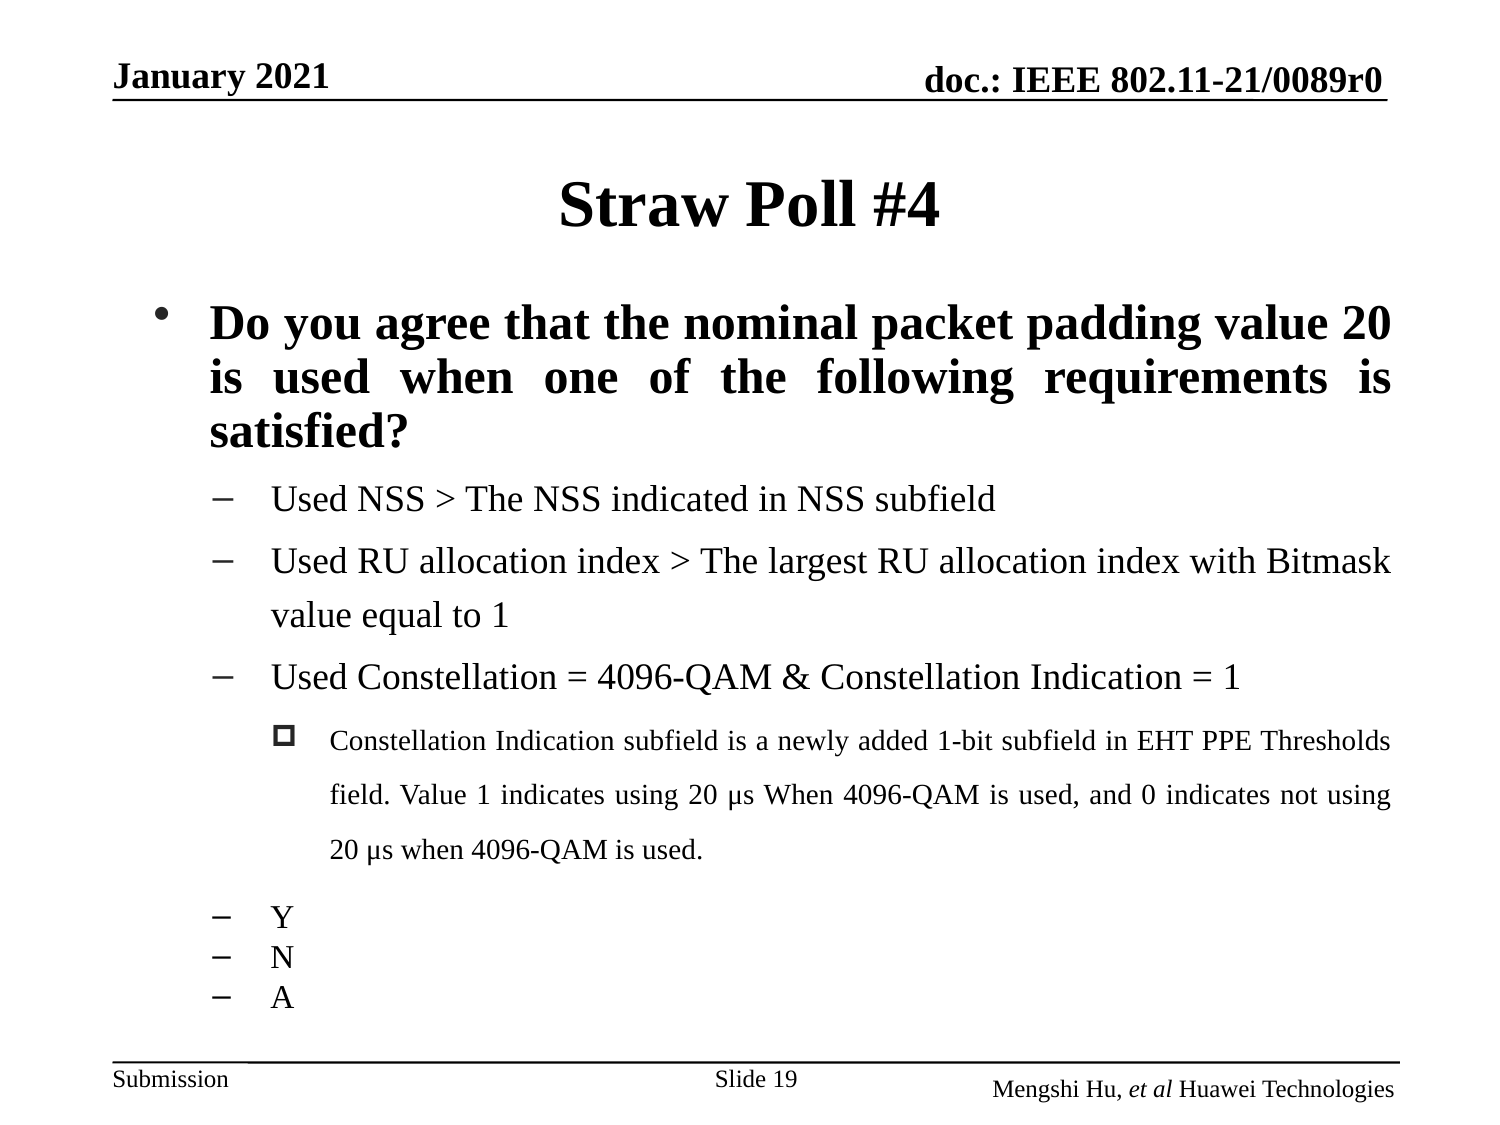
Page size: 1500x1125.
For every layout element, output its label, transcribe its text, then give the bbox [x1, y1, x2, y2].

slide_number Slide 19 [712, 1061, 800, 1093]
title Straw Poll #4 [112, 112, 1388, 288]
list Do you agree that the nominal packet padding value 20 is used when one of the following requirements is satisfied? Used NSS > The NSS indicated in NSS subfield Used RU allocation index > The largest RU allocation index with Bitmask value equal to 1 Used Constellation = 4096-QAM & Constellation Indication = 1 Constellation Indication subfield is a newly added 1-bit subfield in EHT PPE Thresholds field. Value 1 indicates using 20 μs When 4096-QAM is used, and 0 indicates not using 20 μs when 4096-QAM is used. [137, 287, 1409, 987]
text_box Y N A [138, 887, 889, 1023]
